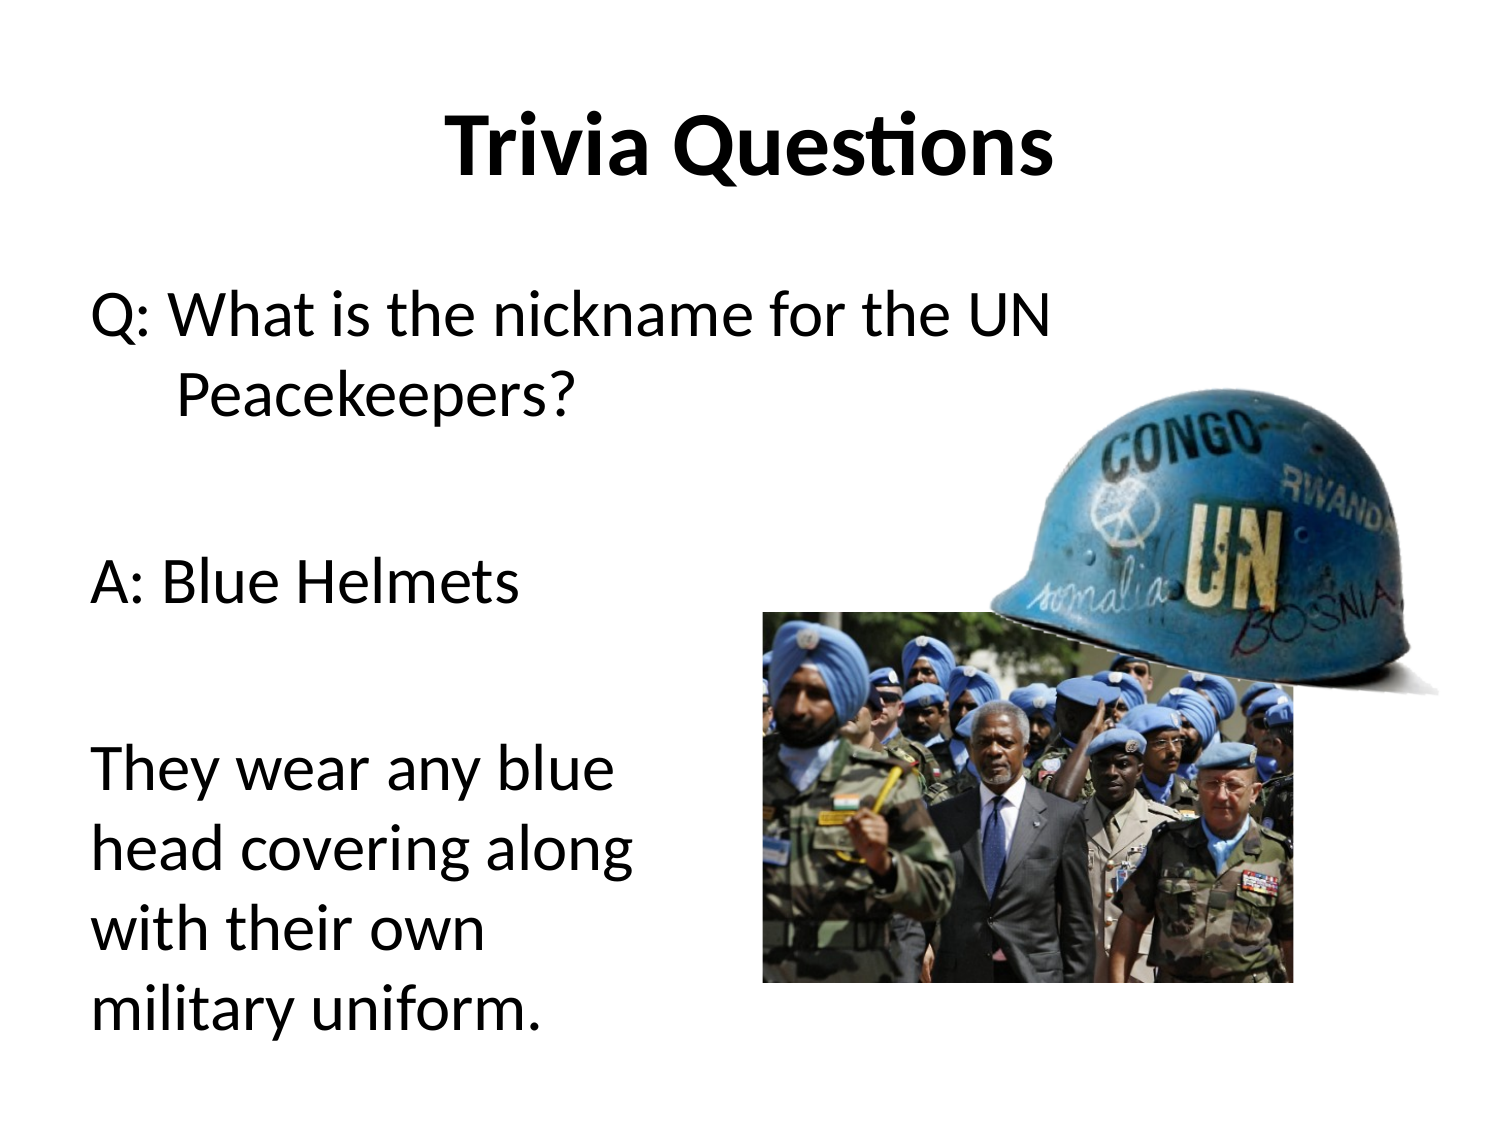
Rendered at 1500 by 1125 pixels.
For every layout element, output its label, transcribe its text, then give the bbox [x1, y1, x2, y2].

list Q: What is the nickname for the UN Peacekeepers? A: Blue Helmets They wear any blue head covering along with their own military uniform. [75, 262, 1325, 1063]
picture [762, 339, 1499, 984]
title Trivia Questions [75, 45, 1425, 233]
